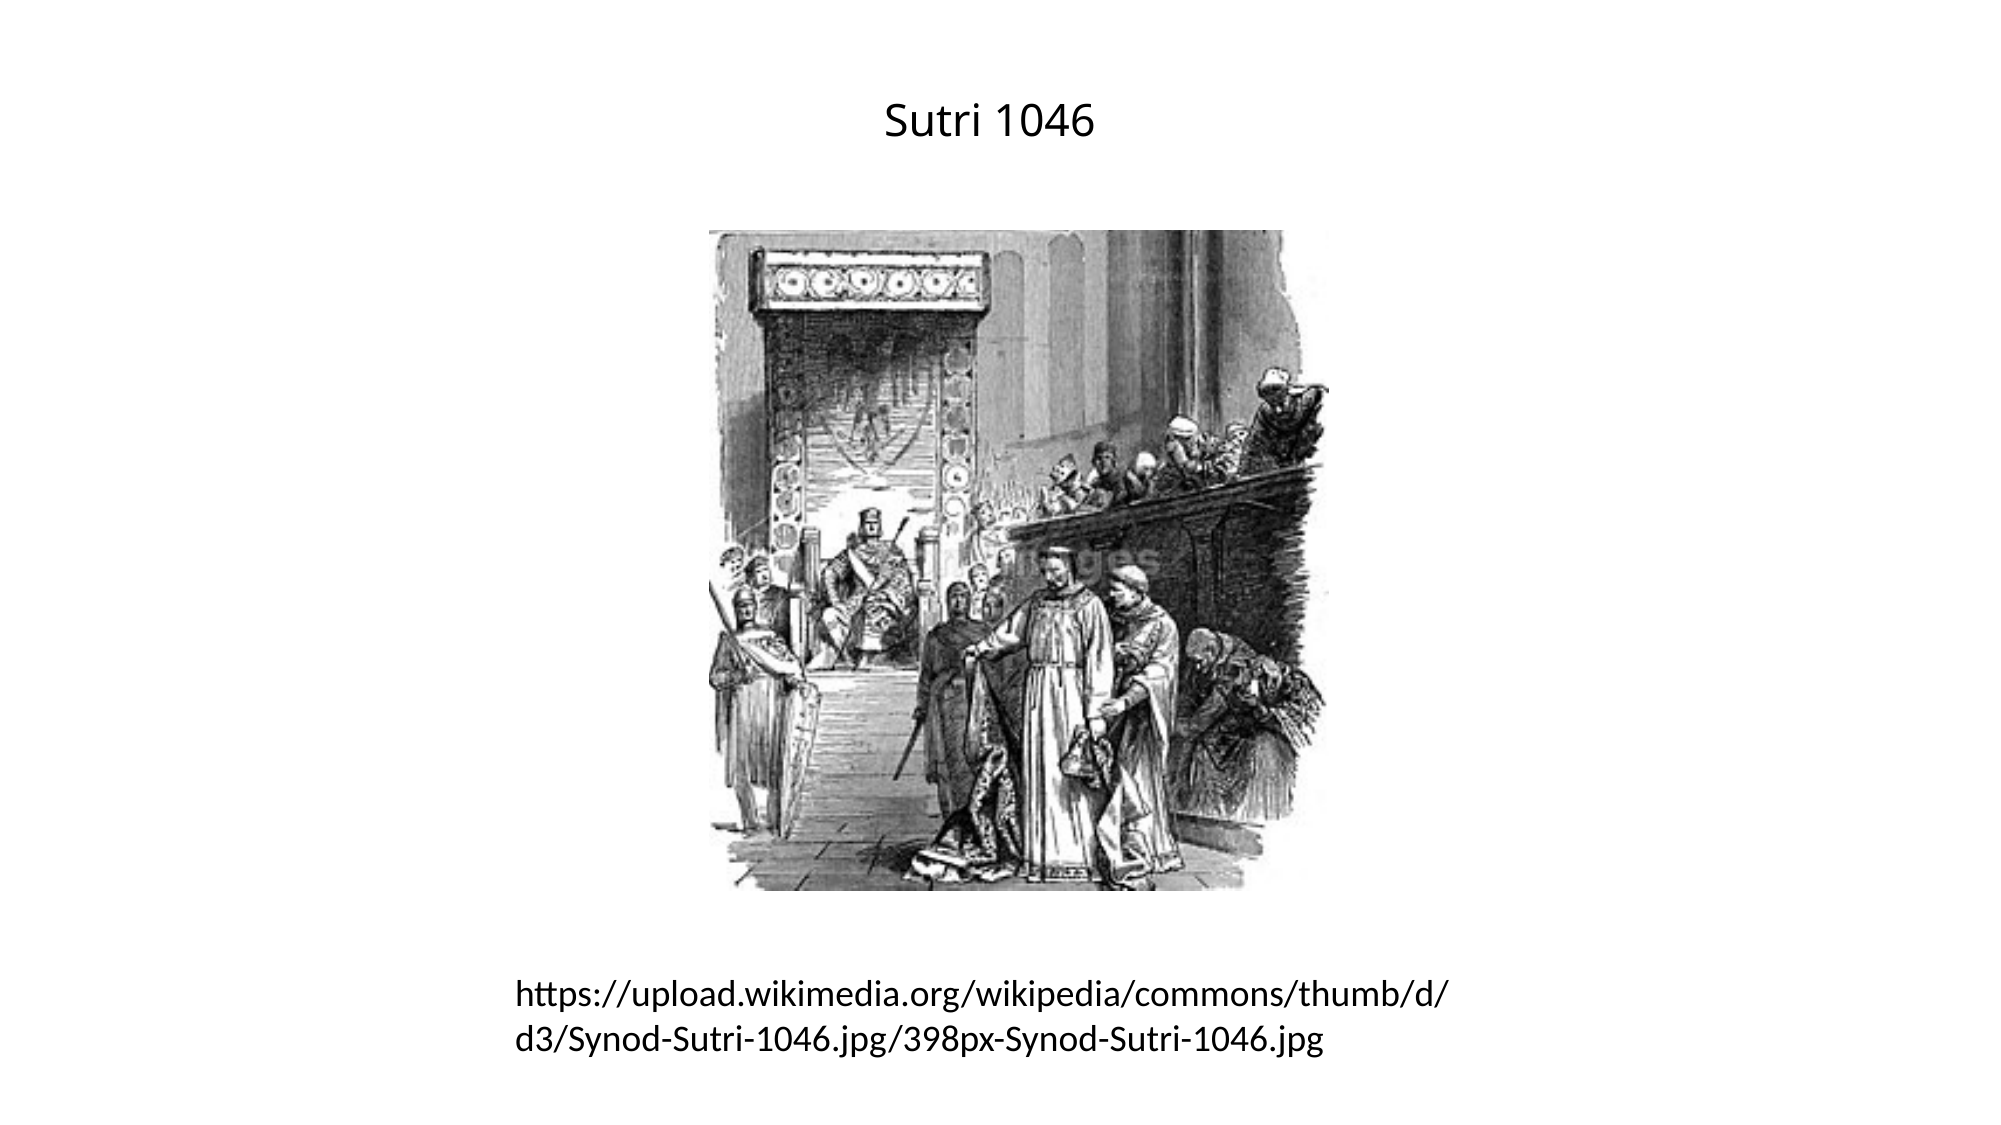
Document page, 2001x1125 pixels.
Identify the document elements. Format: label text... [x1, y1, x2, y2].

text_box https://upload.wikimedia.org/wikipedia/commons/thumb/d/d3/Synod-Sutri-1046.jpg/398px-Synod-Sutri-1046.jpg [500, 961, 1501, 1067]
title Sutri 1046 [314, 42, 1665, 231]
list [709, 230, 1329, 891]
